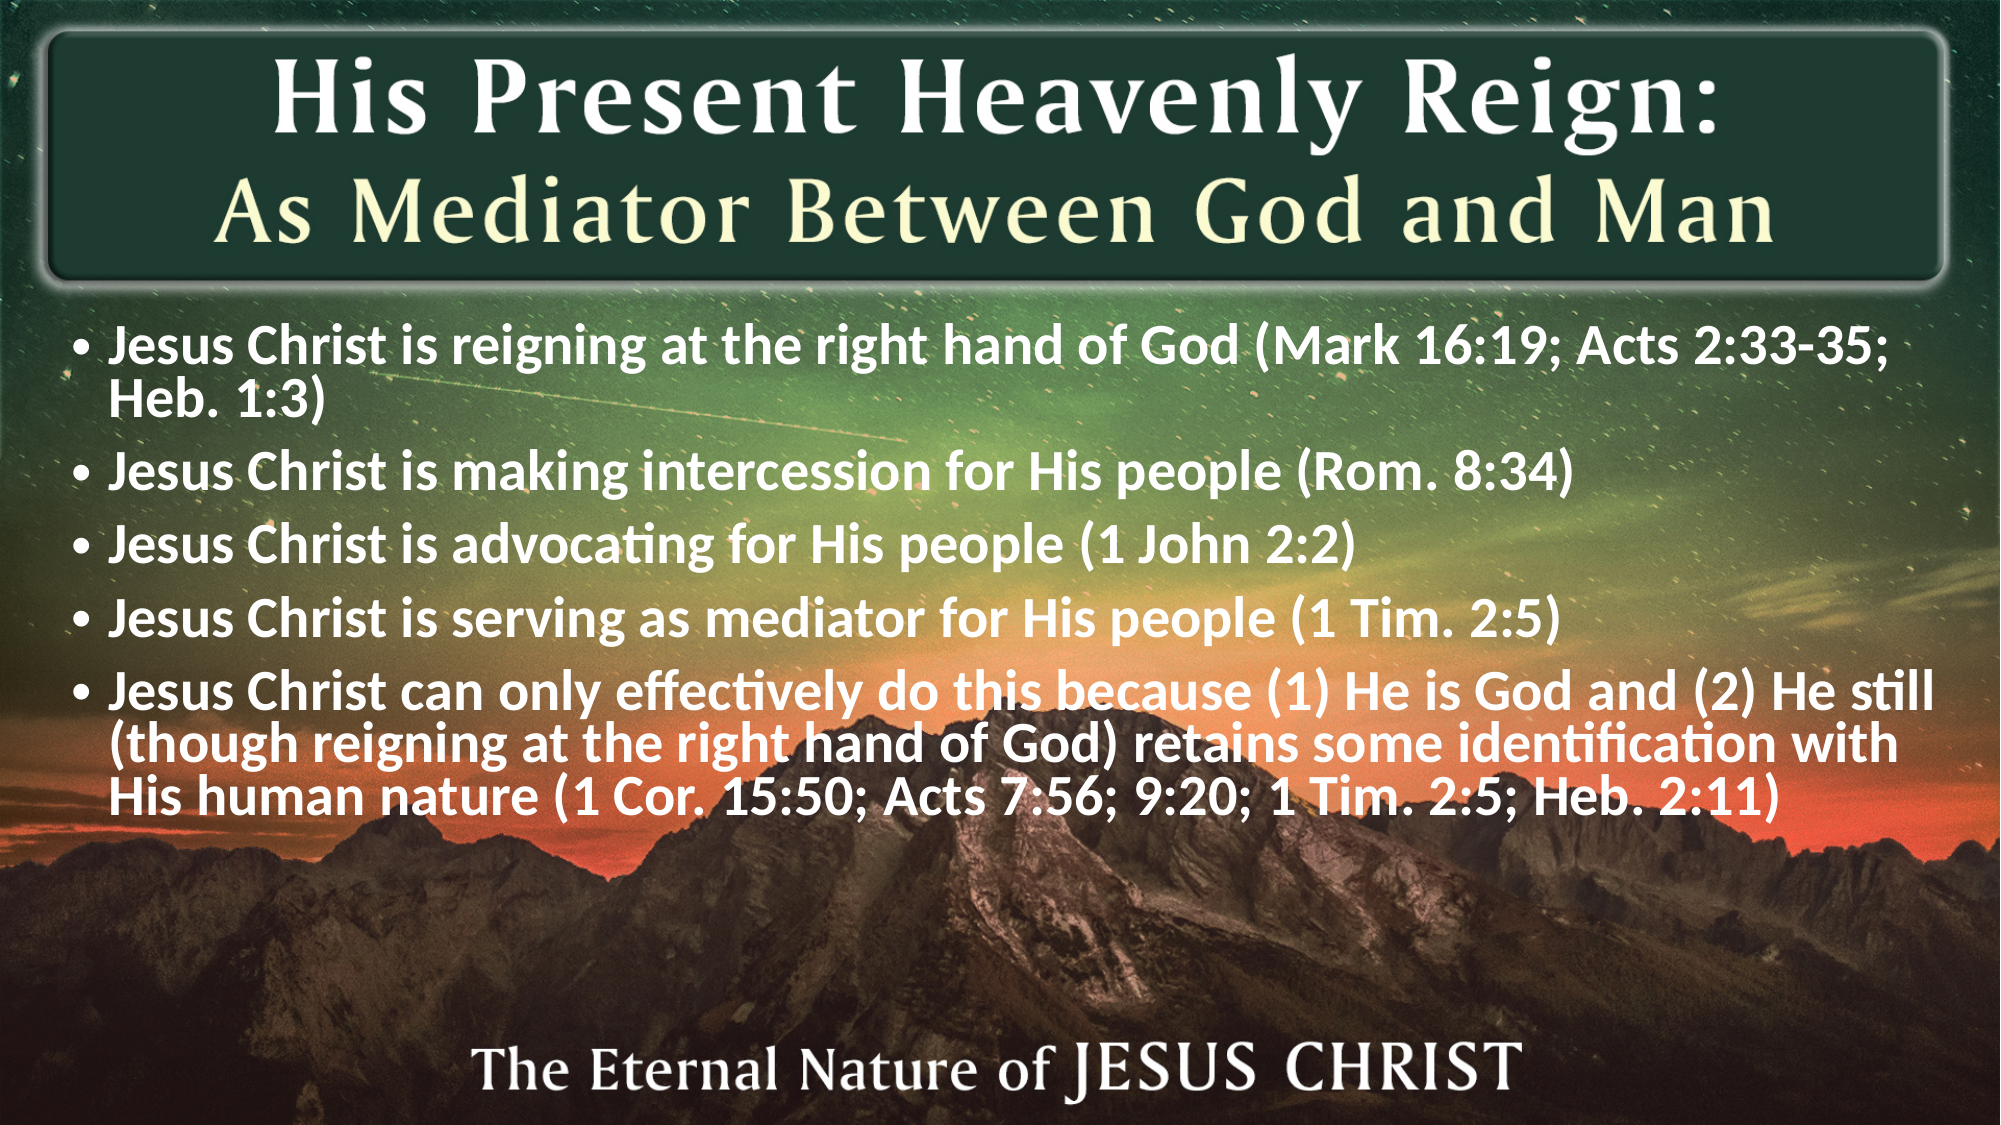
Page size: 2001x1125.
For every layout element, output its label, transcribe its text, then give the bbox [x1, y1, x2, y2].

list Jesus Christ is reigning at the right hand of God (Mark 16:19; Acts 2:33-35; Heb. 1:3) Jesus Christ is making intercession for His people (Rom. 8:34) Jesus Christ is advocating for His people (1 John 2:2) Jesus Christ is serving as mediator for His people (1 Tim. 2:5) Jesus Christ can only effectively do this because (1) He is God and (2) He still (though reigning at the right hand of God) retains some identification with His human nature (1 Cor. 15:50; Acts 7:56; 9:20; 1 Tim. 2:5; Heb. 2:11) [56, 315, 1969, 1028]
picture [0, 0, 2000, 1125]
